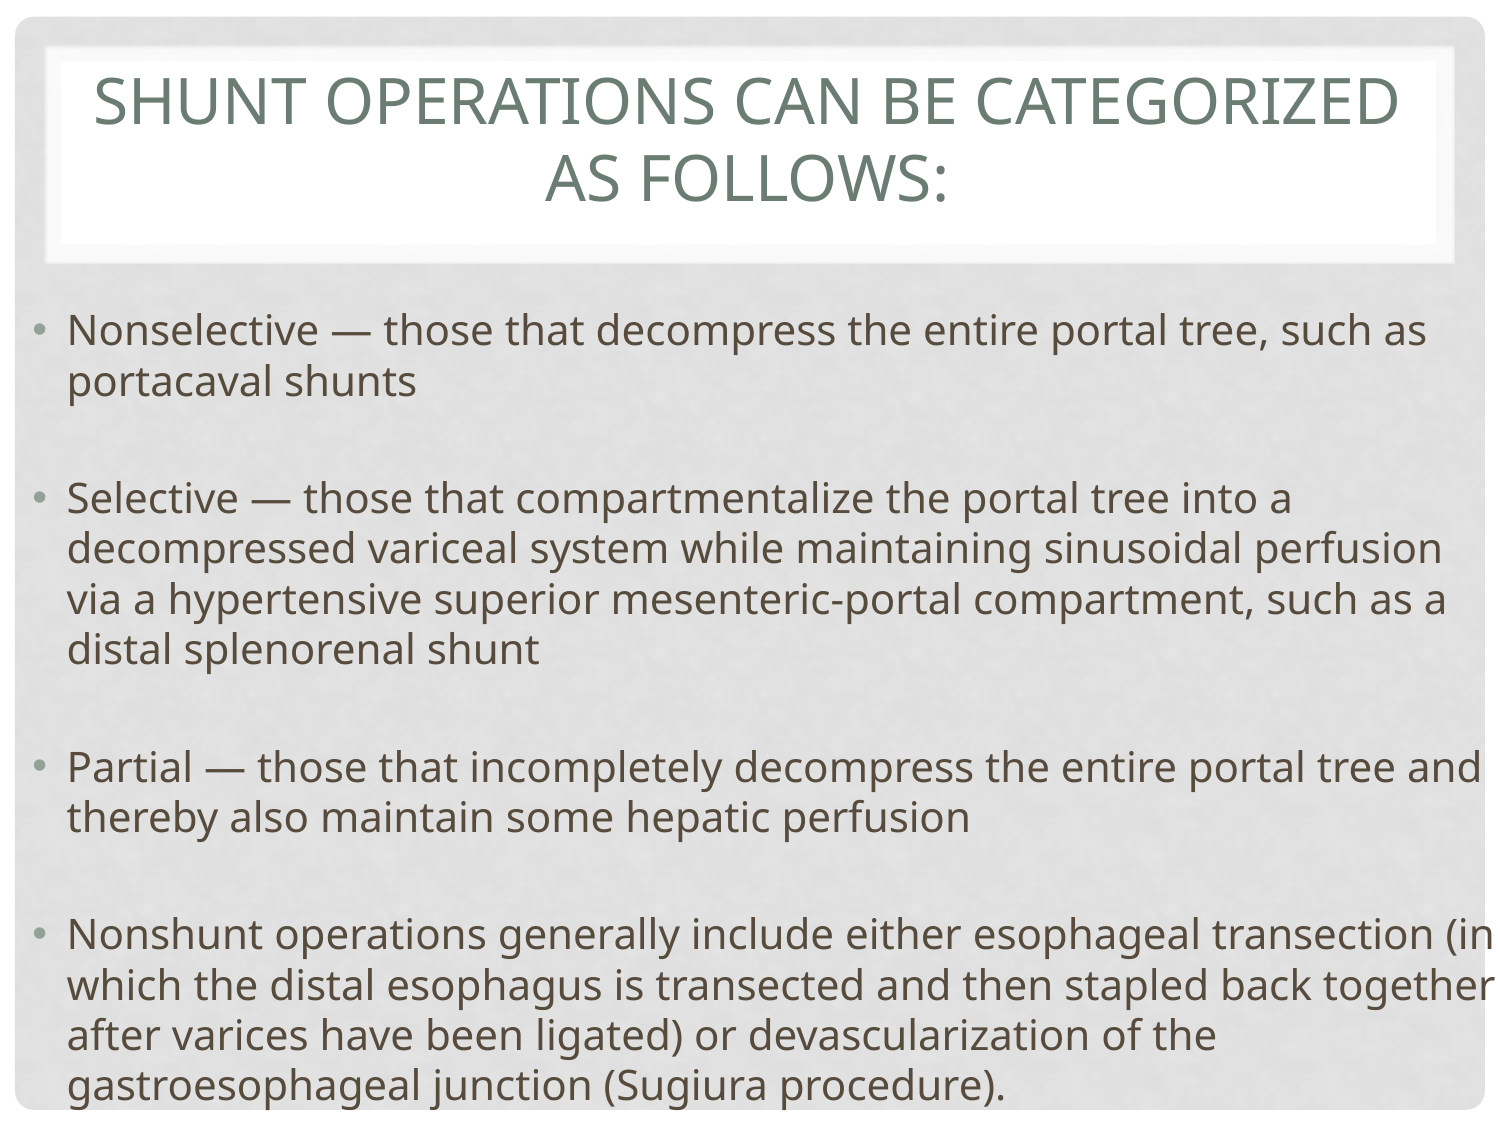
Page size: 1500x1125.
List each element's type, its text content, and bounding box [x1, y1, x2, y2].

list Nonselective — those that decompress the entire portal tree, such as portacaval shunts Selective — those that compartmentalize the portal tree into a decompressed variceal system while maintaining sinusoidal perfusion via a hypertensive superior mesenteric-portal compartment, such as a distal splenorenal shunt Partial — those that incompletely decompress the entire portal tree and thereby also maintain some hepatic perfusion Nonshunt operations generally include either esophageal transection (in which the distal esophagus is transected and then stapled back together after varices have been ligated) or devascularization of the gastroesophageal junction (Sugiura procedure). [0, 237, 1500, 1125]
title Shunt operations can be categorized as follows: [69, 52, 1425, 223]
